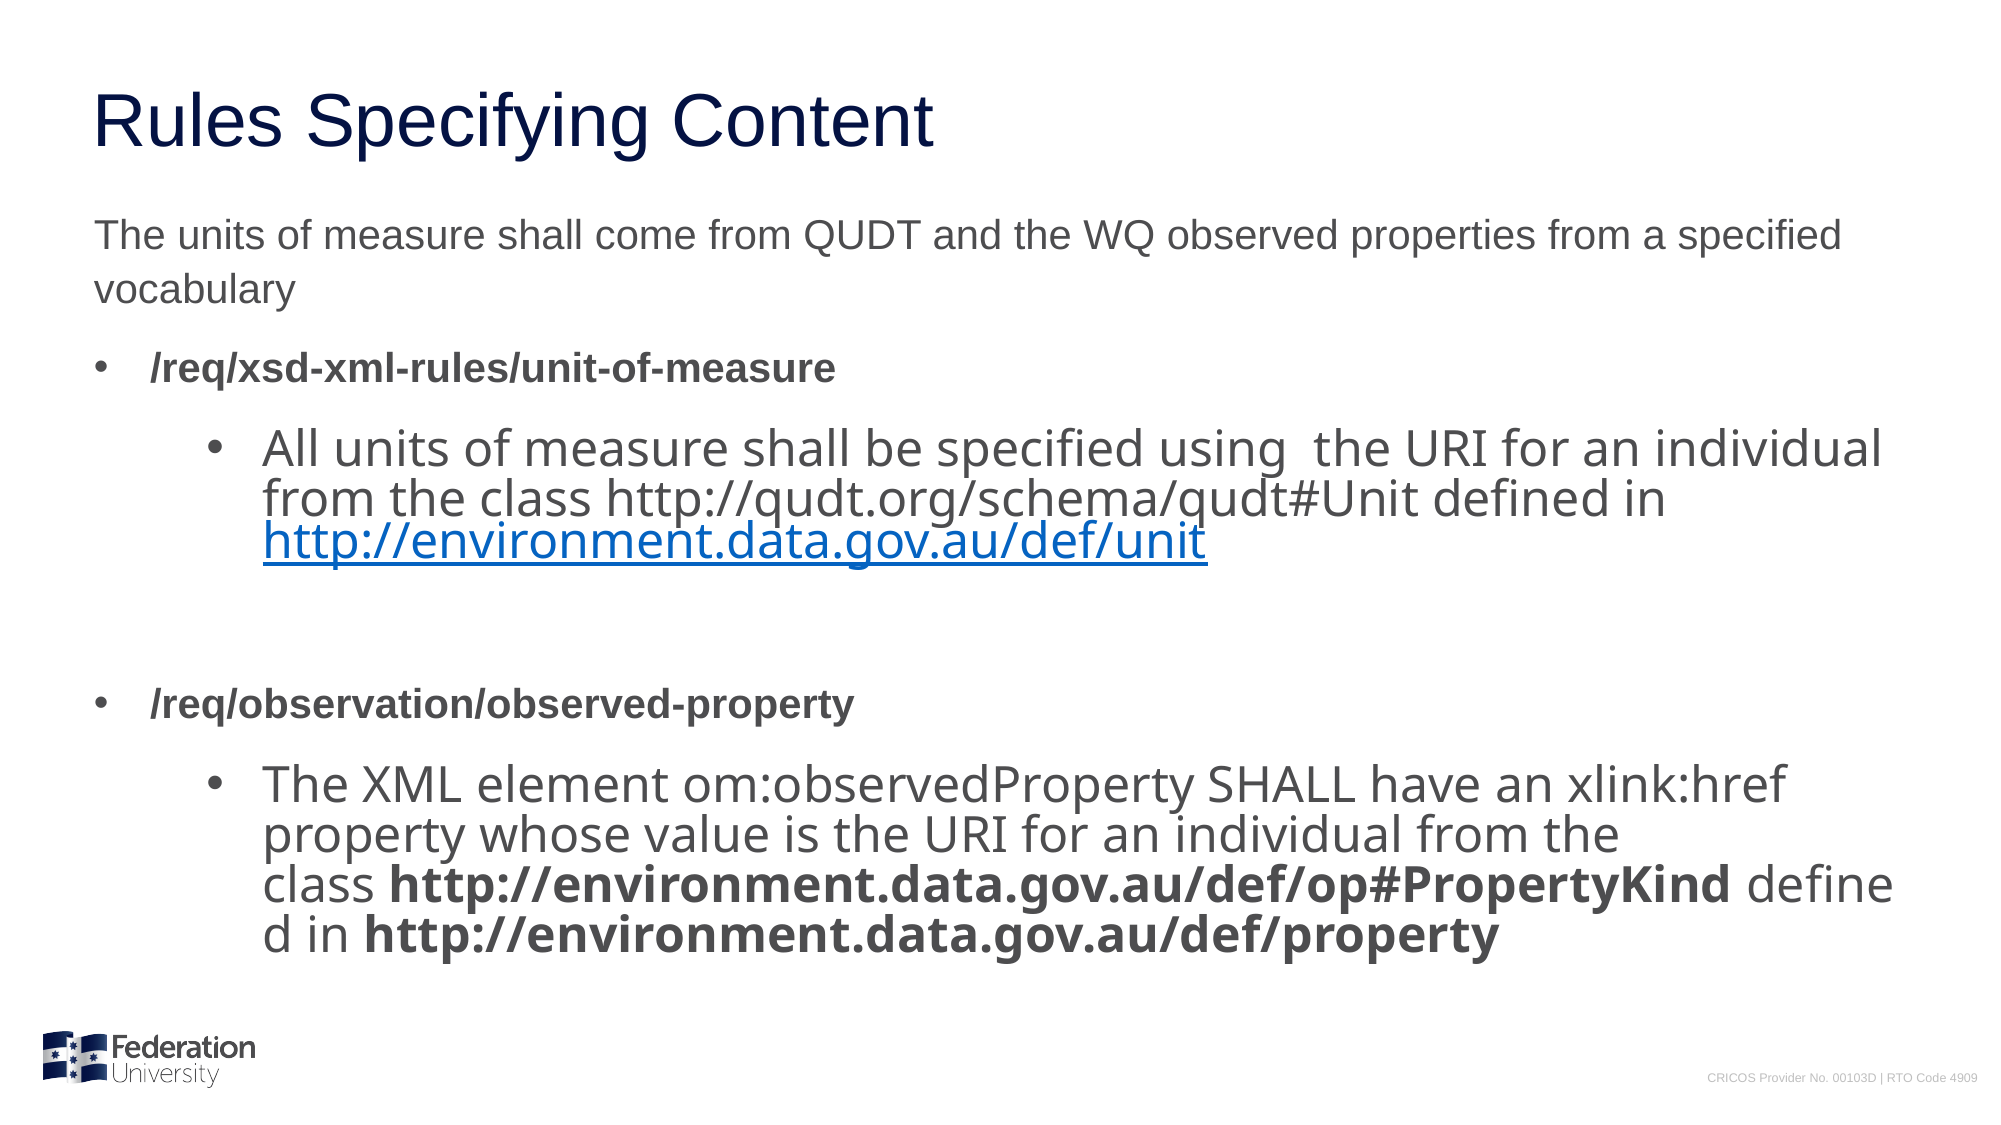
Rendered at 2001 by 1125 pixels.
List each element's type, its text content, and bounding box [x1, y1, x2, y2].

title Rules Specifying Content [77, 74, 1914, 181]
picture [43, 1031, 255, 1088]
list The units of measure shall come from QUDT and the WQ observed properties from a specified vocabulary /req/xsd-xml-rules/unit-of-measure All units of measure shall be specified using the URI for an individual from the class http://qudt.org/schema/qudt#Unit defined in http://environment.data.gov.au/def/unit /req/observation/observed-property The XML element om:observedProperty SHALL have an xlink:href property whose value is the URI for an individual from the class http://environment.data.gov.au/def/op#PropertyKind defined in http://environment.data.gov.au/def/property [79, 196, 1918, 975]
